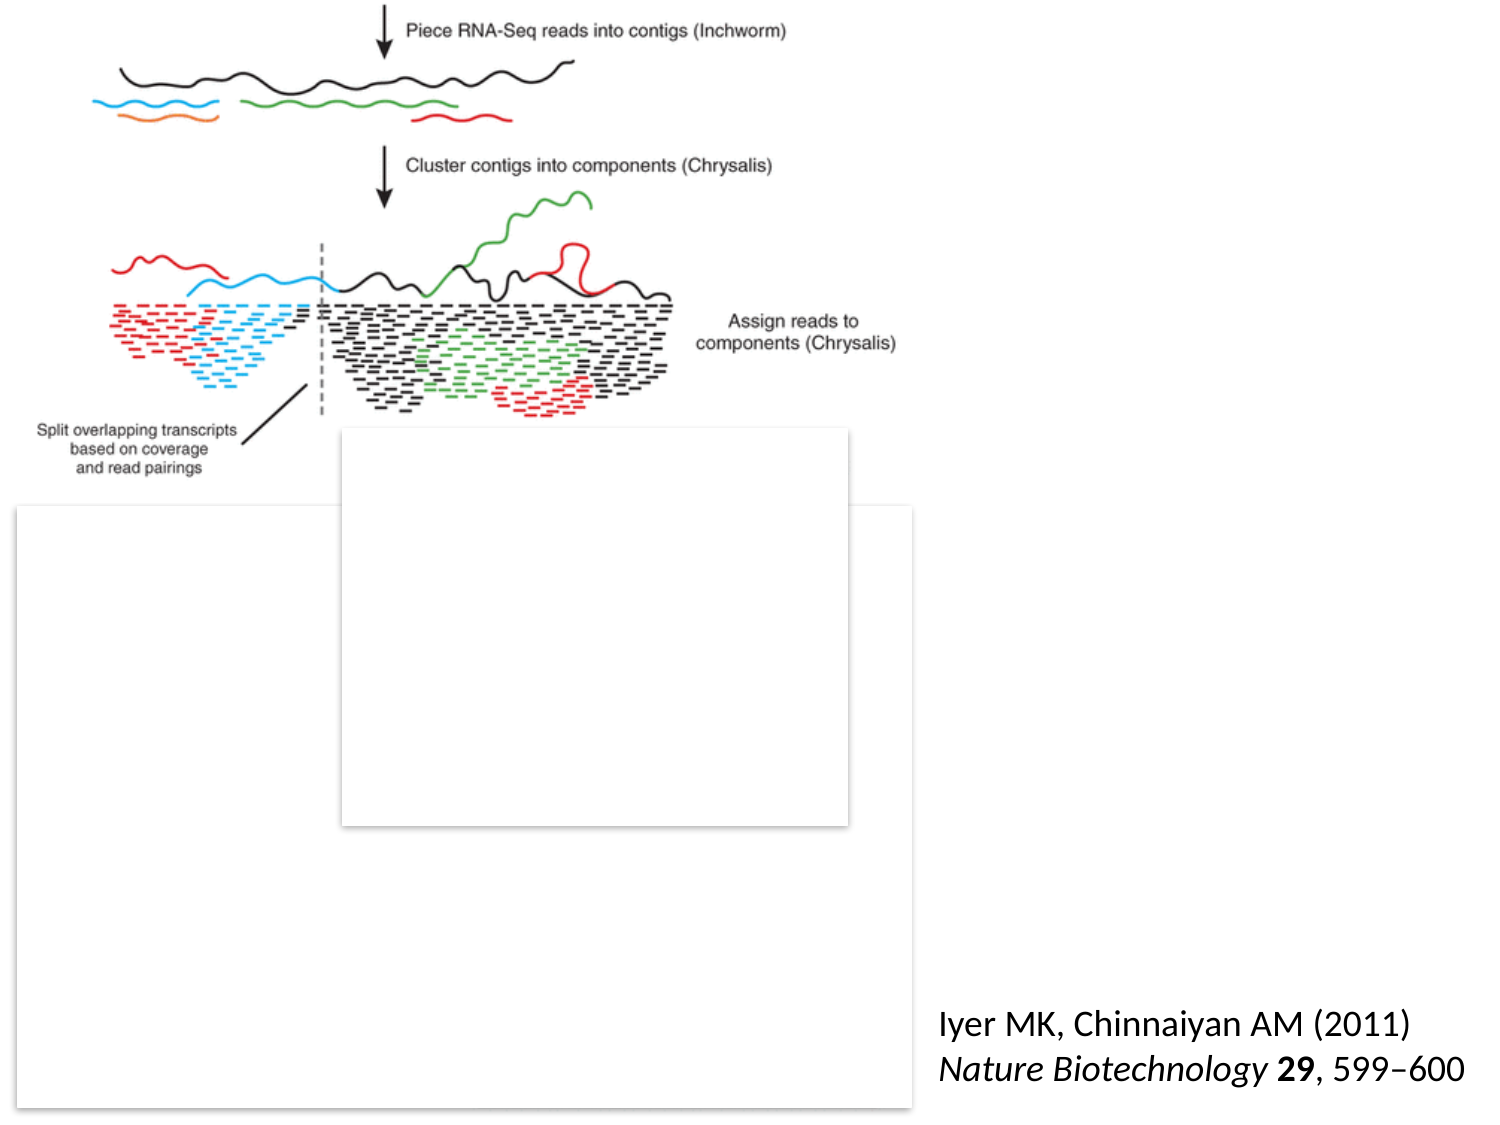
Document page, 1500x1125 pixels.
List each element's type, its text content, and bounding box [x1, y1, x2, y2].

text_box Iyer MK, Chinnaiyan AM (2011) Nature Biotechnology 29, 599–600 [923, 991, 1500, 1096]
picture [17, 0, 912, 1125]
